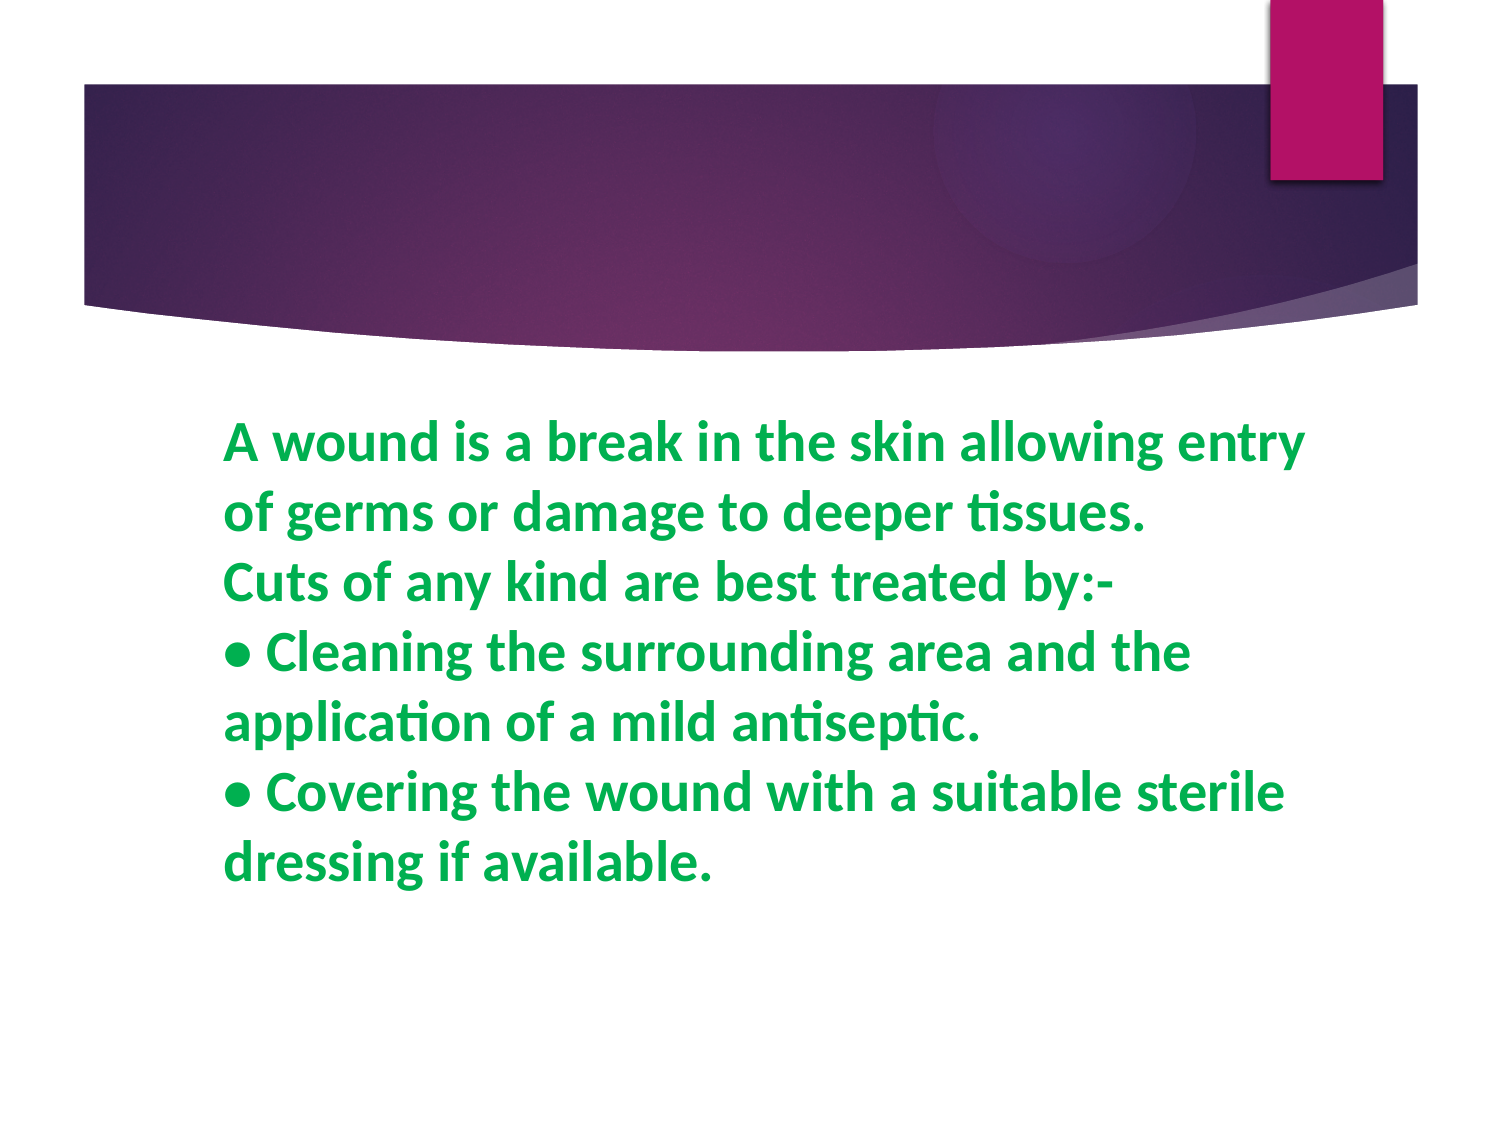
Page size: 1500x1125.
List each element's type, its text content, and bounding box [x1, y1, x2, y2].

text_box A wound is a break in the skin allowing entry of germs or damage to deeper tissues. Cuts of any kind are best treated by:- • Cleaning the surrounding area and the application of a mild antiseptic. • Covering the wound with a suitable sterile dressing if available. [209, 395, 1378, 901]
